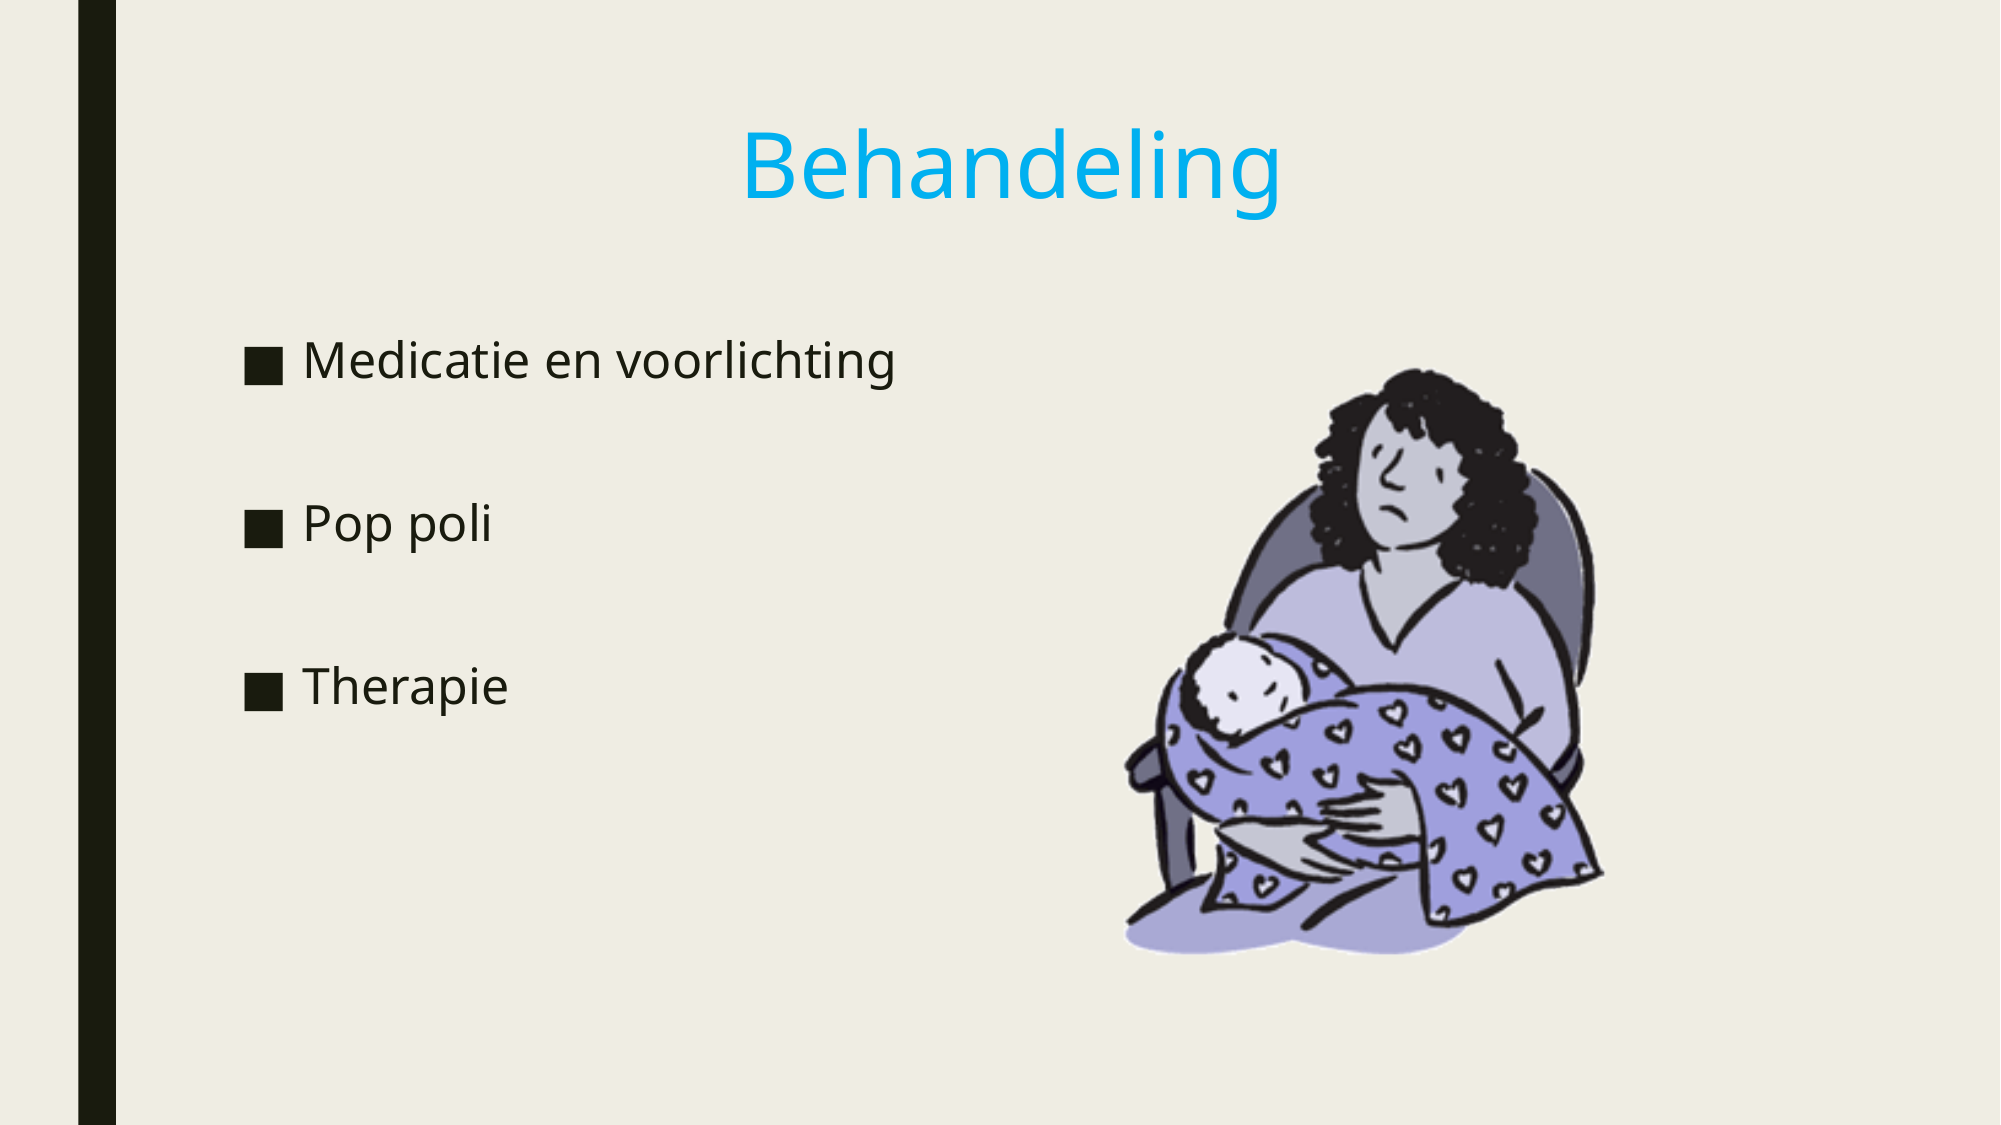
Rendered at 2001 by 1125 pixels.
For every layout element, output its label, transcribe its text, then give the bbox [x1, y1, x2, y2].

picture [1116, 366, 1608, 963]
title Behandeling [225, 112, 1800, 251]
list Medicatie en voorlichting Pop poli Therapie [225, 251, 1800, 1082]
